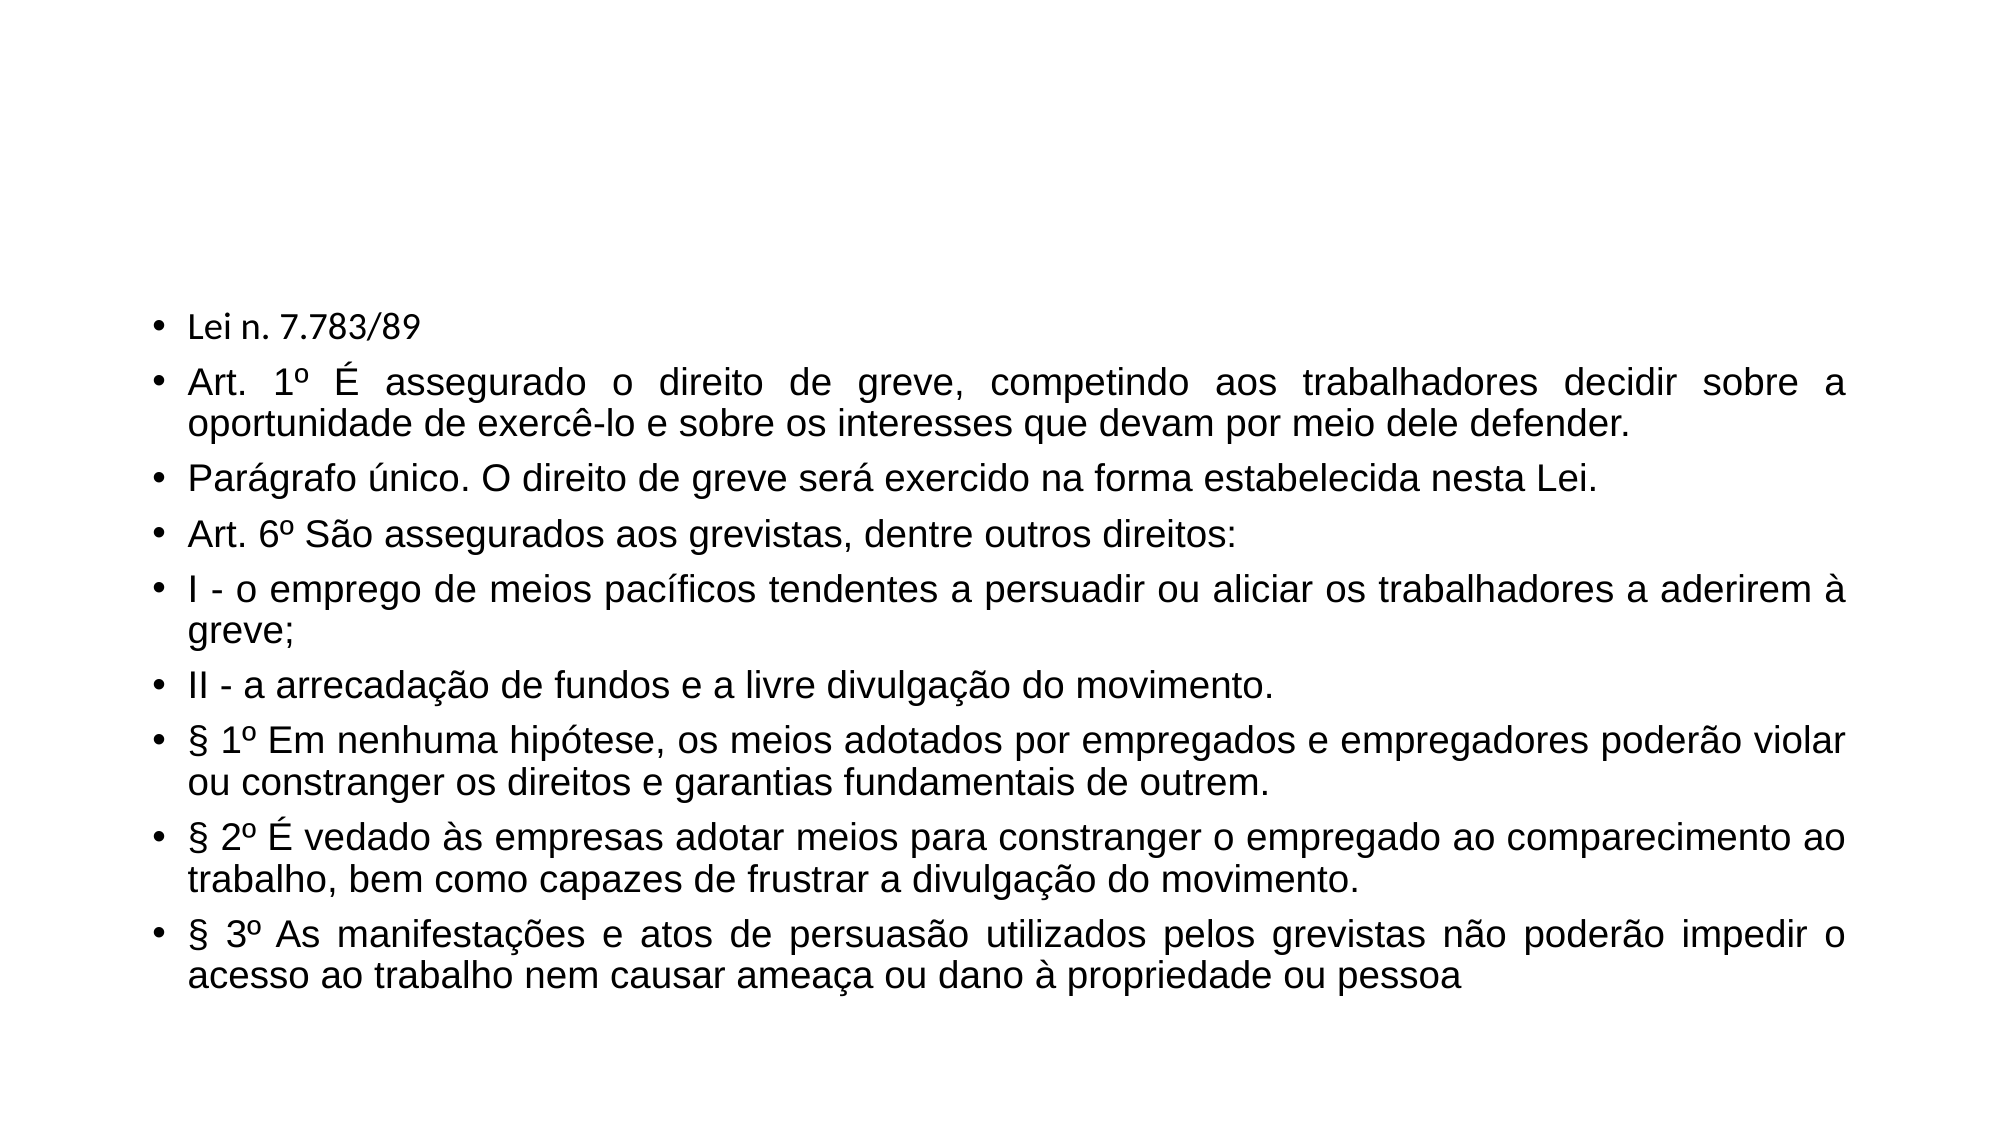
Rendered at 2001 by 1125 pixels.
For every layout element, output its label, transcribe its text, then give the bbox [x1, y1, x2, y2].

list Lei n. 7.783/89 Art. 1º É assegurado o direito de greve, competindo aos trabalhadores decidir sobre a oportunidade de exercê-lo e sobre os interesses que devam por meio dele defender. Parágrafo único. O direito de greve será exercido na forma estabelecida nesta Lei. Art. 6º São assegurados aos grevistas, dentre outros direitos: I - o emprego de meios pacíficos tendentes a persuadir ou aliciar os trabalhadores a aderirem à greve; II - a arrecadação de fundos e a livre divulgação do movimento. § 1º Em nenhuma hipótese, os meios adotados por empregados e empregadores poderão violar ou constranger os direitos e garantias fundamentais de outrem. § 2º É vedado às empresas adotar meios para constranger o empregado ao comparecimento ao trabalho, bem como capazes de frustrar a divulgação do movimento. § 3º As manifestações e atos de persuasão utilizados pelos grevistas não poderão impedir o acesso ao trabalho nem causar ameaça ou dano à propriedade ou pessoa [137, 299, 1863, 1014]
